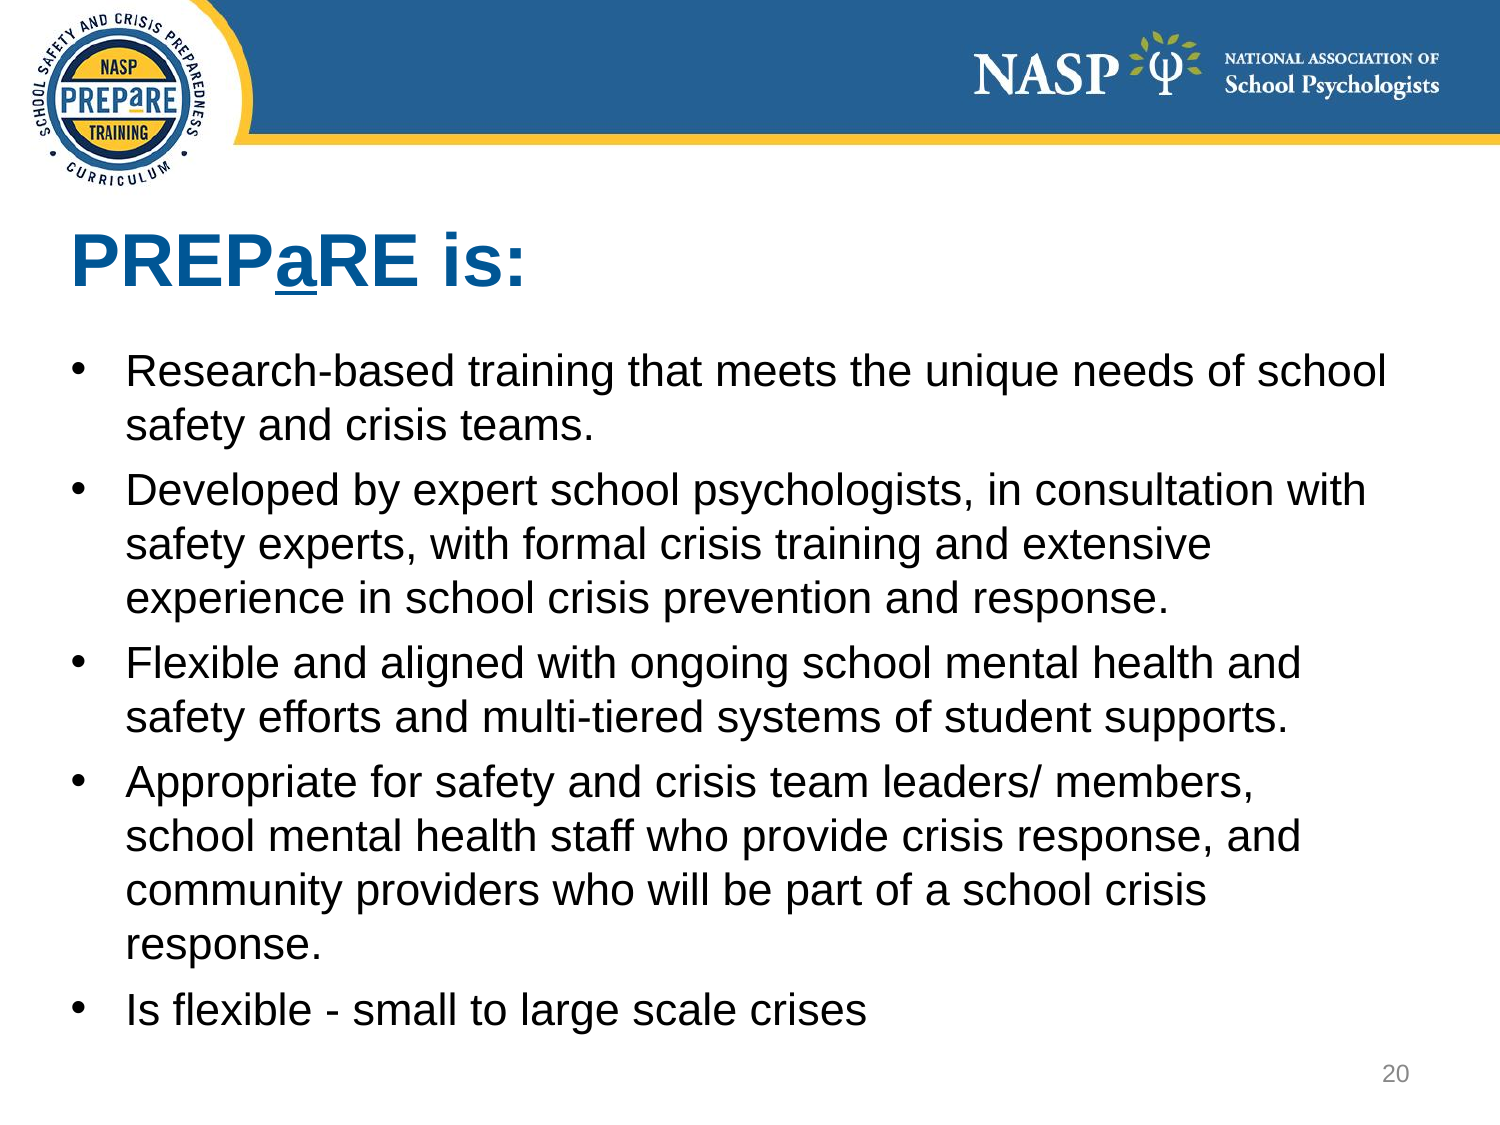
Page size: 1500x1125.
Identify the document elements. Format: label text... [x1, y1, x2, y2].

picture [0, 0, 1500, 1125]
slide_number 20 [1074, 1042, 1425, 1103]
list Research-based training that meets the unique needs of school safety and crisis teams. Developed by expert school psychologists, in consultation with safety experts, with formal crisis training and extensive experience in school crisis prevention and response. Flexible and aligned with ongoing school mental health and safety efforts and multi-tiered systems of student supports. Appropriate for safety and crisis team leaders/ members, school mental health staff who provide crisis response, and community providers who will be part of a school crisis response. Is flexible - small to large scale crises [55, 333, 1406, 1043]
title PREPaRE is: [55, 227, 1406, 333]
